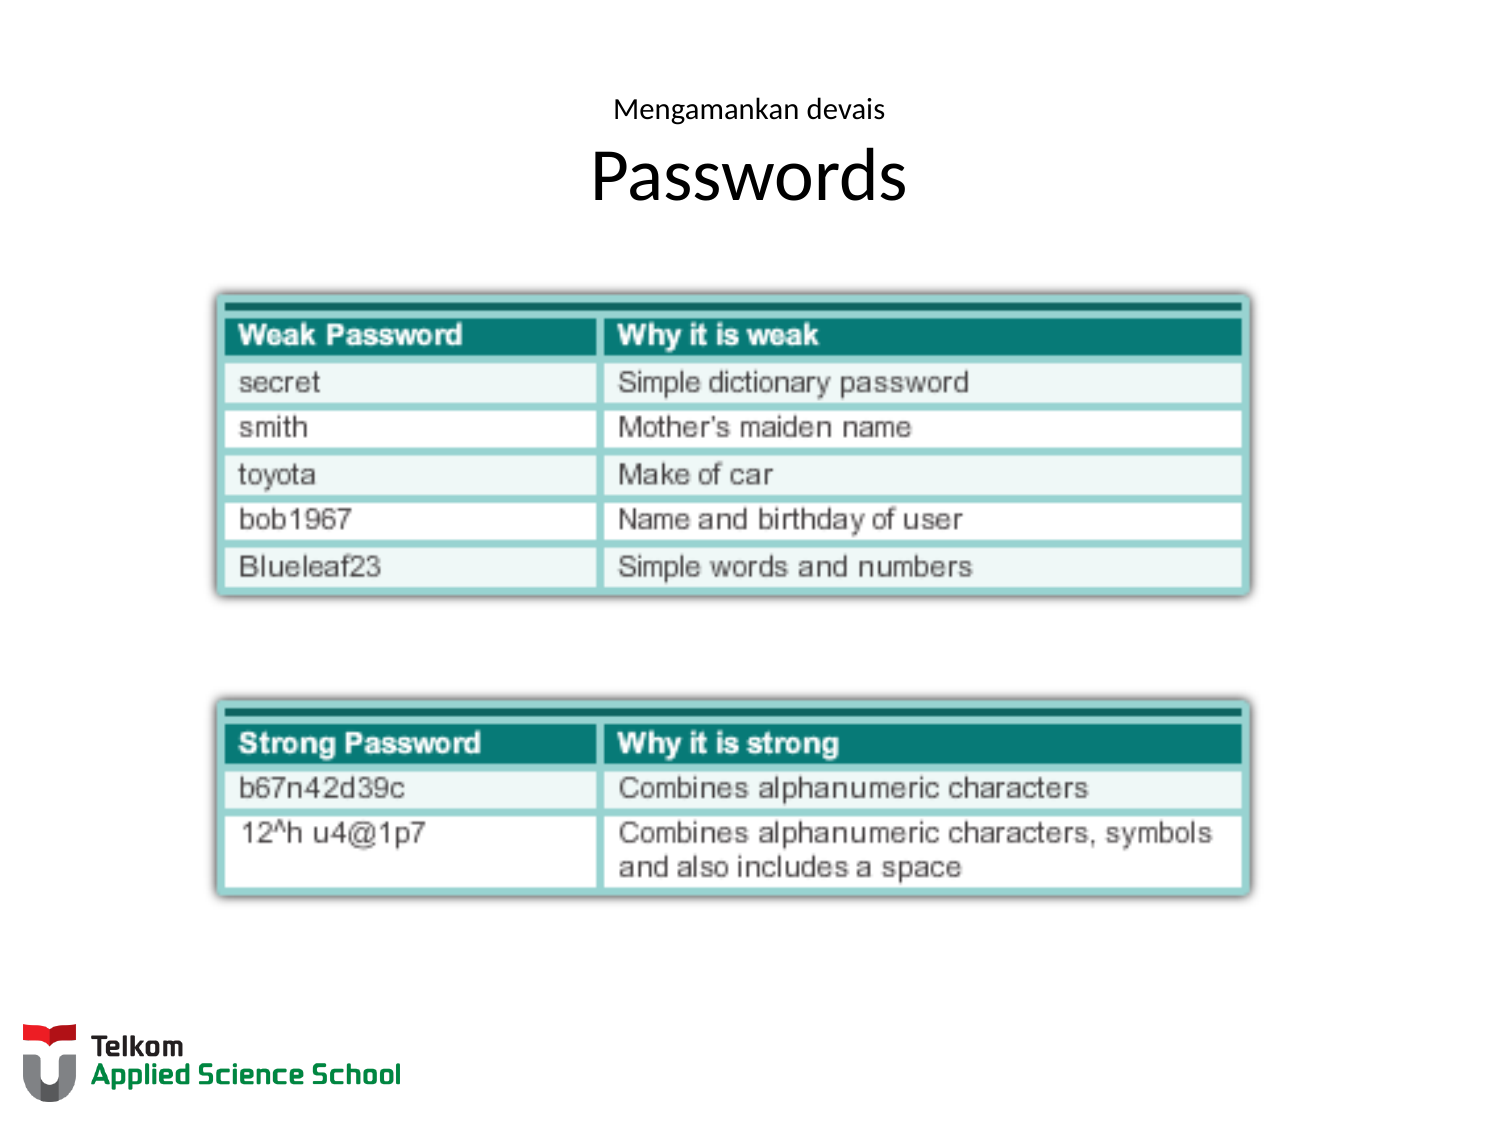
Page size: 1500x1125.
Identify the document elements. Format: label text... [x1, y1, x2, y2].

picture [192, 268, 1285, 932]
title Mengamankan devais Passwords [55, 80, 1443, 224]
picture [23, 1024, 400, 1102]
